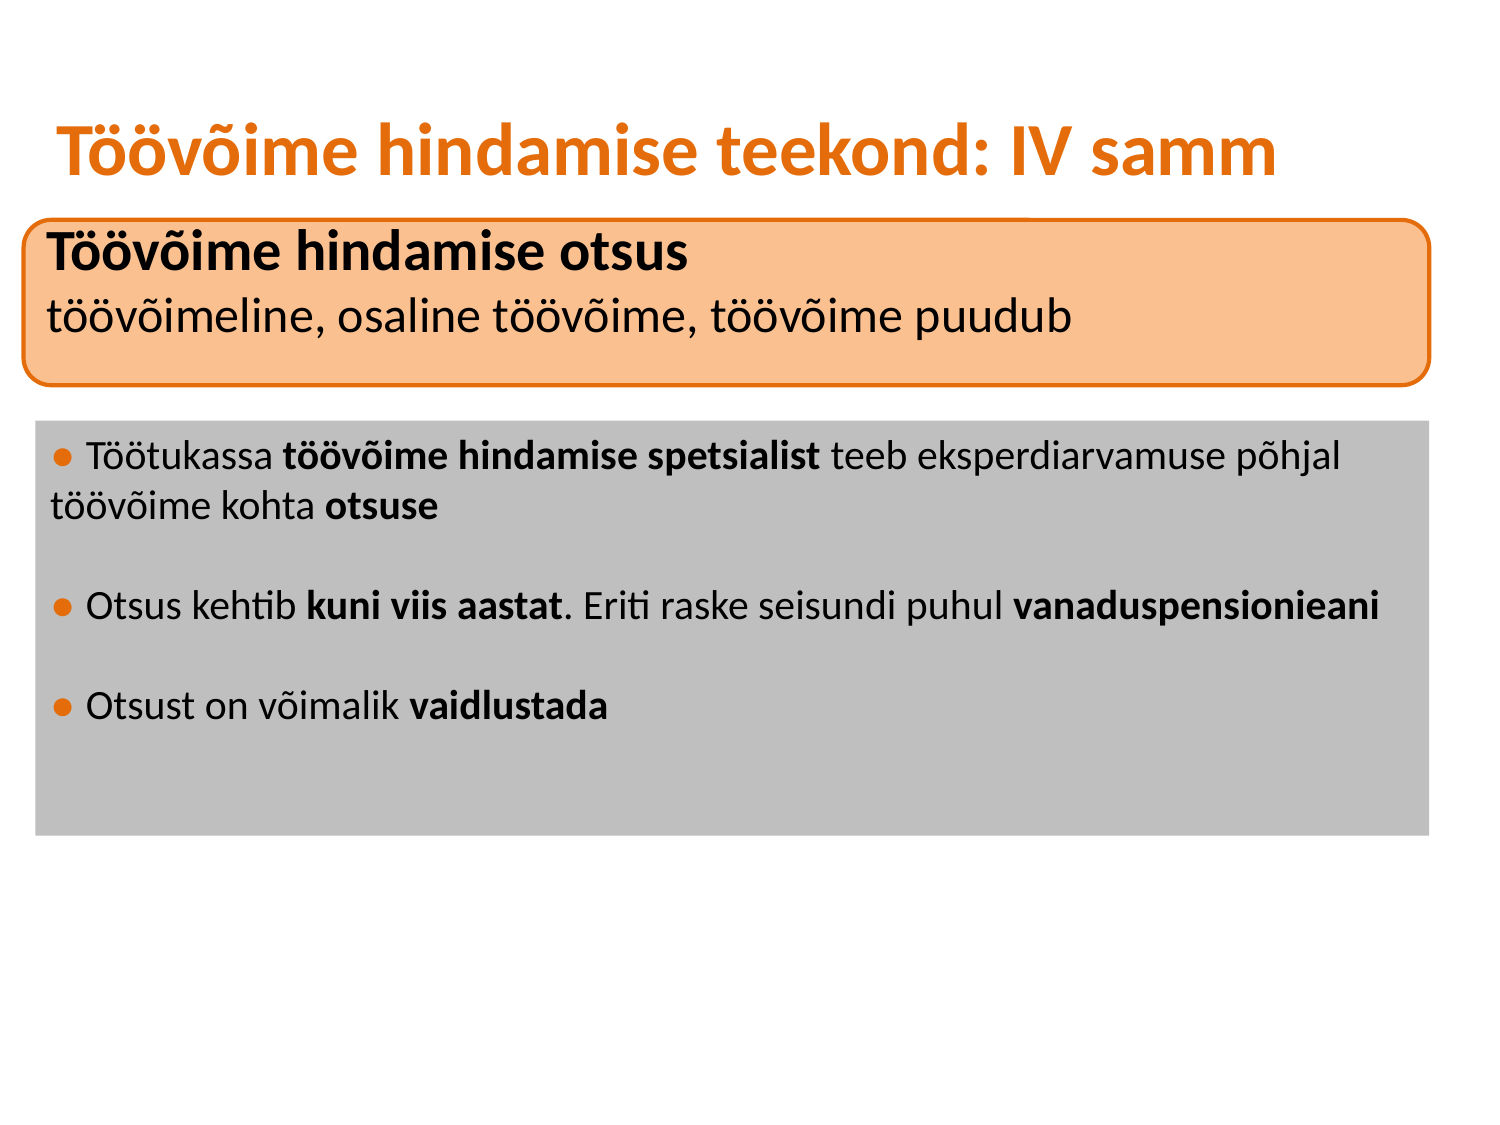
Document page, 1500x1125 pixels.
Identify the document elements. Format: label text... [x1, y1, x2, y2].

text_box ● Töötukassa töövõime hindamise spetsialist teeb eksperdiarvamuse põhjal töövõime kohta otsuse ● Otsus kehtib kuni viis aastat. Eriti raske seisundi puhul vanaduspensionieani ● Otsust on võimalik vaidlustada [35, 420, 1430, 836]
text_box Töövõime hindamise otsus töövõimeline, osaline töövõime, töövõime puudub [21, 217, 1432, 388]
title Töövõime hindamise teekond: IV samm [41, 78, 1412, 198]
